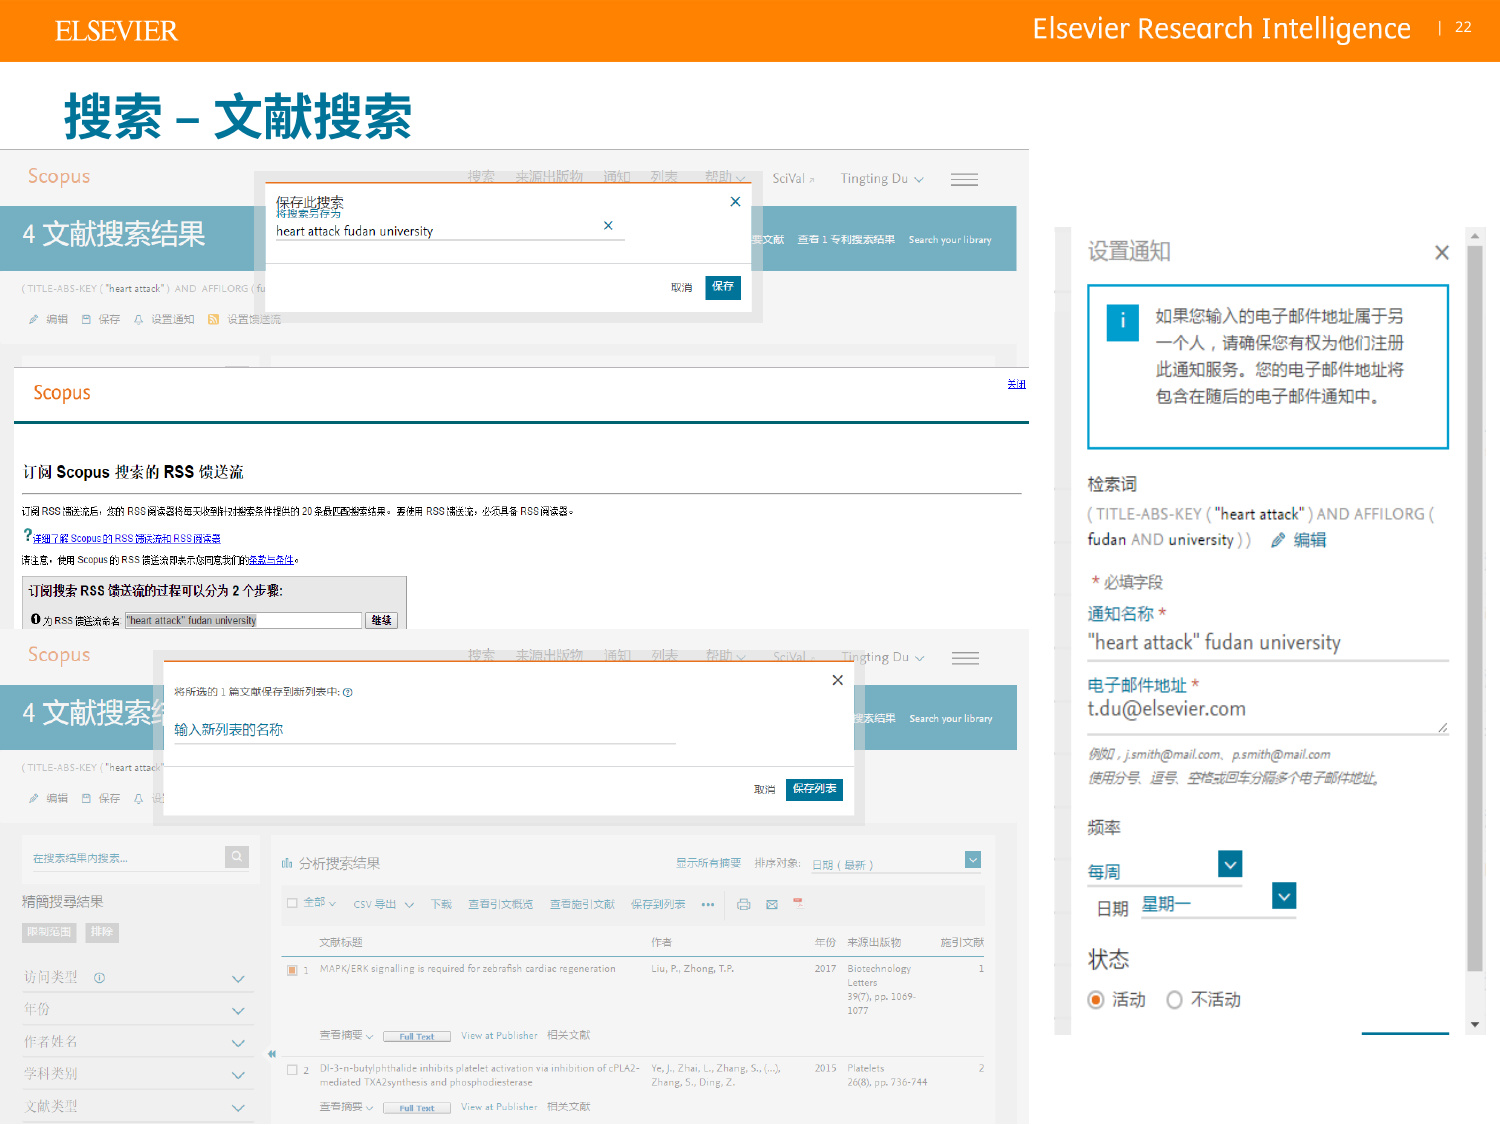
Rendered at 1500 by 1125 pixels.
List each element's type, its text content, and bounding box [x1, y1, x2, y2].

text_box 搜索 – 文献搜索 [48, 81, 1400, 150]
picture [0, 0, 1500, 62]
picture [1054, 227, 1487, 1035]
picture [0, 149, 1030, 1124]
